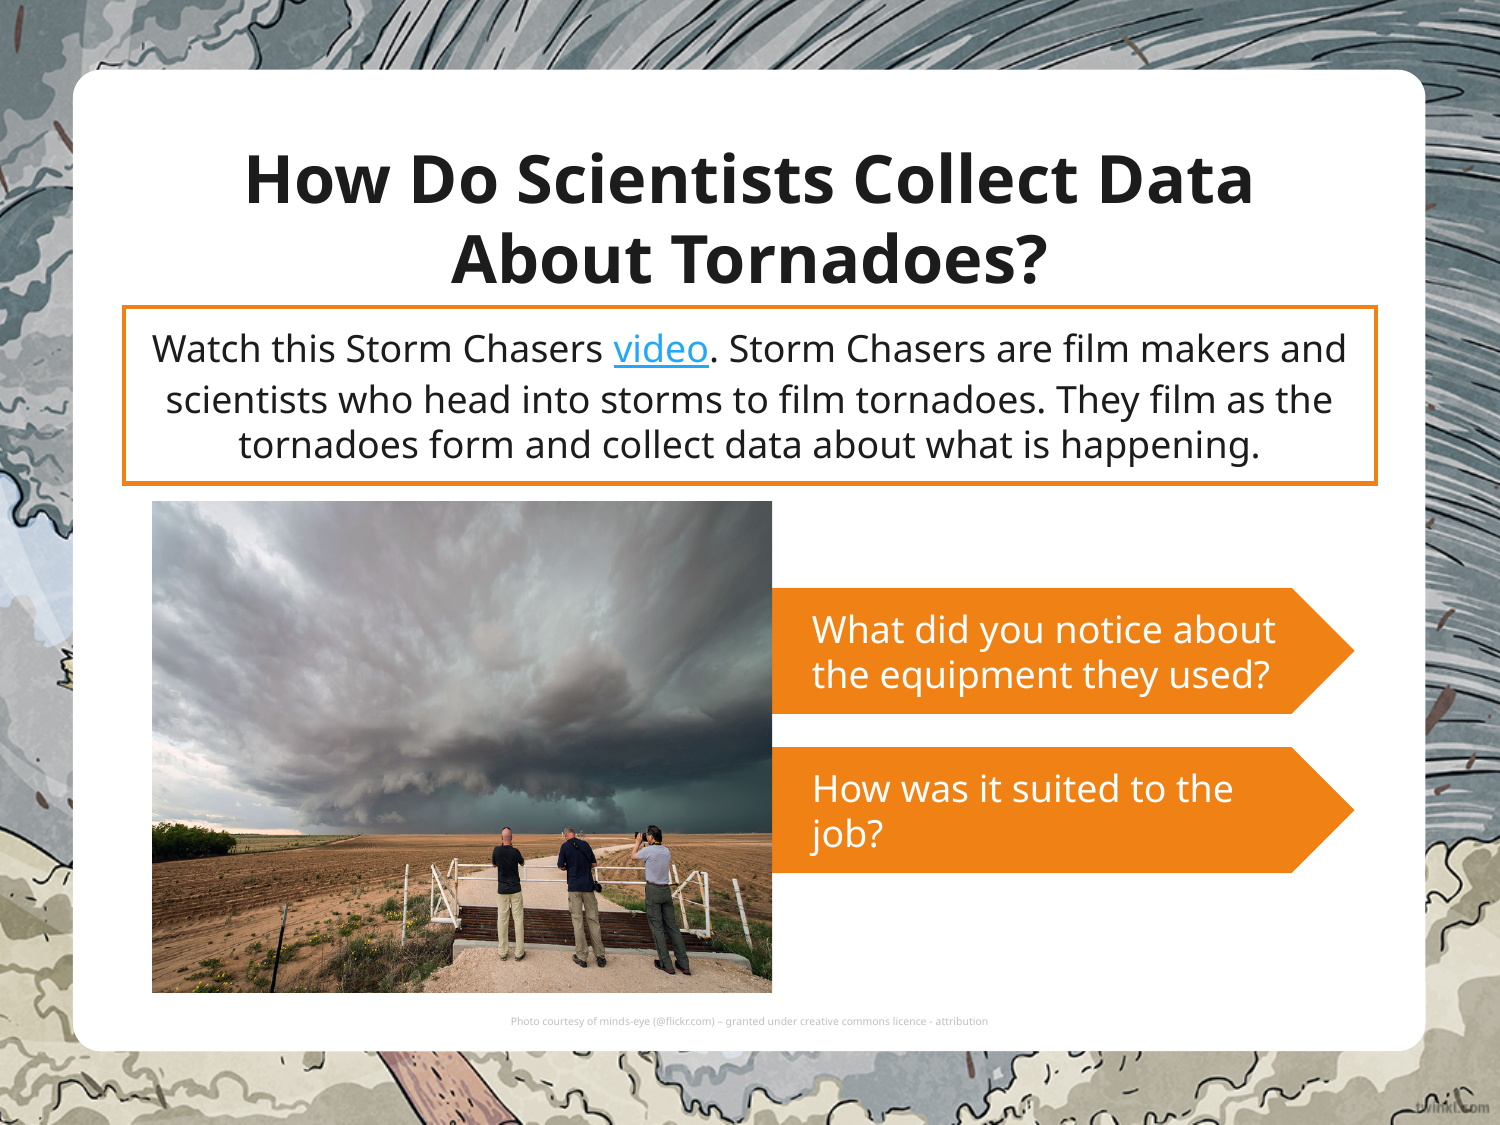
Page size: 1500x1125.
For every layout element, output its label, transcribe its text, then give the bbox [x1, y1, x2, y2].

text_box What did you notice about the equipment they used? [773, 586, 1357, 715]
picture [0, 0, 1500, 1125]
text_box How was it suited to the job? [773, 746, 1357, 875]
text_box Watch this Storm Chasers video. Storm Chasers are film makers and scientists who head into storms to film tornadoes. They film as the tornadoes form and collect data about what is happening. [123, 306, 1377, 484]
text_box How Do Scientists Collect Data About Tornadoes? [123, 129, 1376, 305]
text_box [151, 501, 773, 994]
text_box Photo courtesy of minds-eye (@flickr.com) – granted under creative commons licence - attribution [413, 1007, 1088, 1035]
